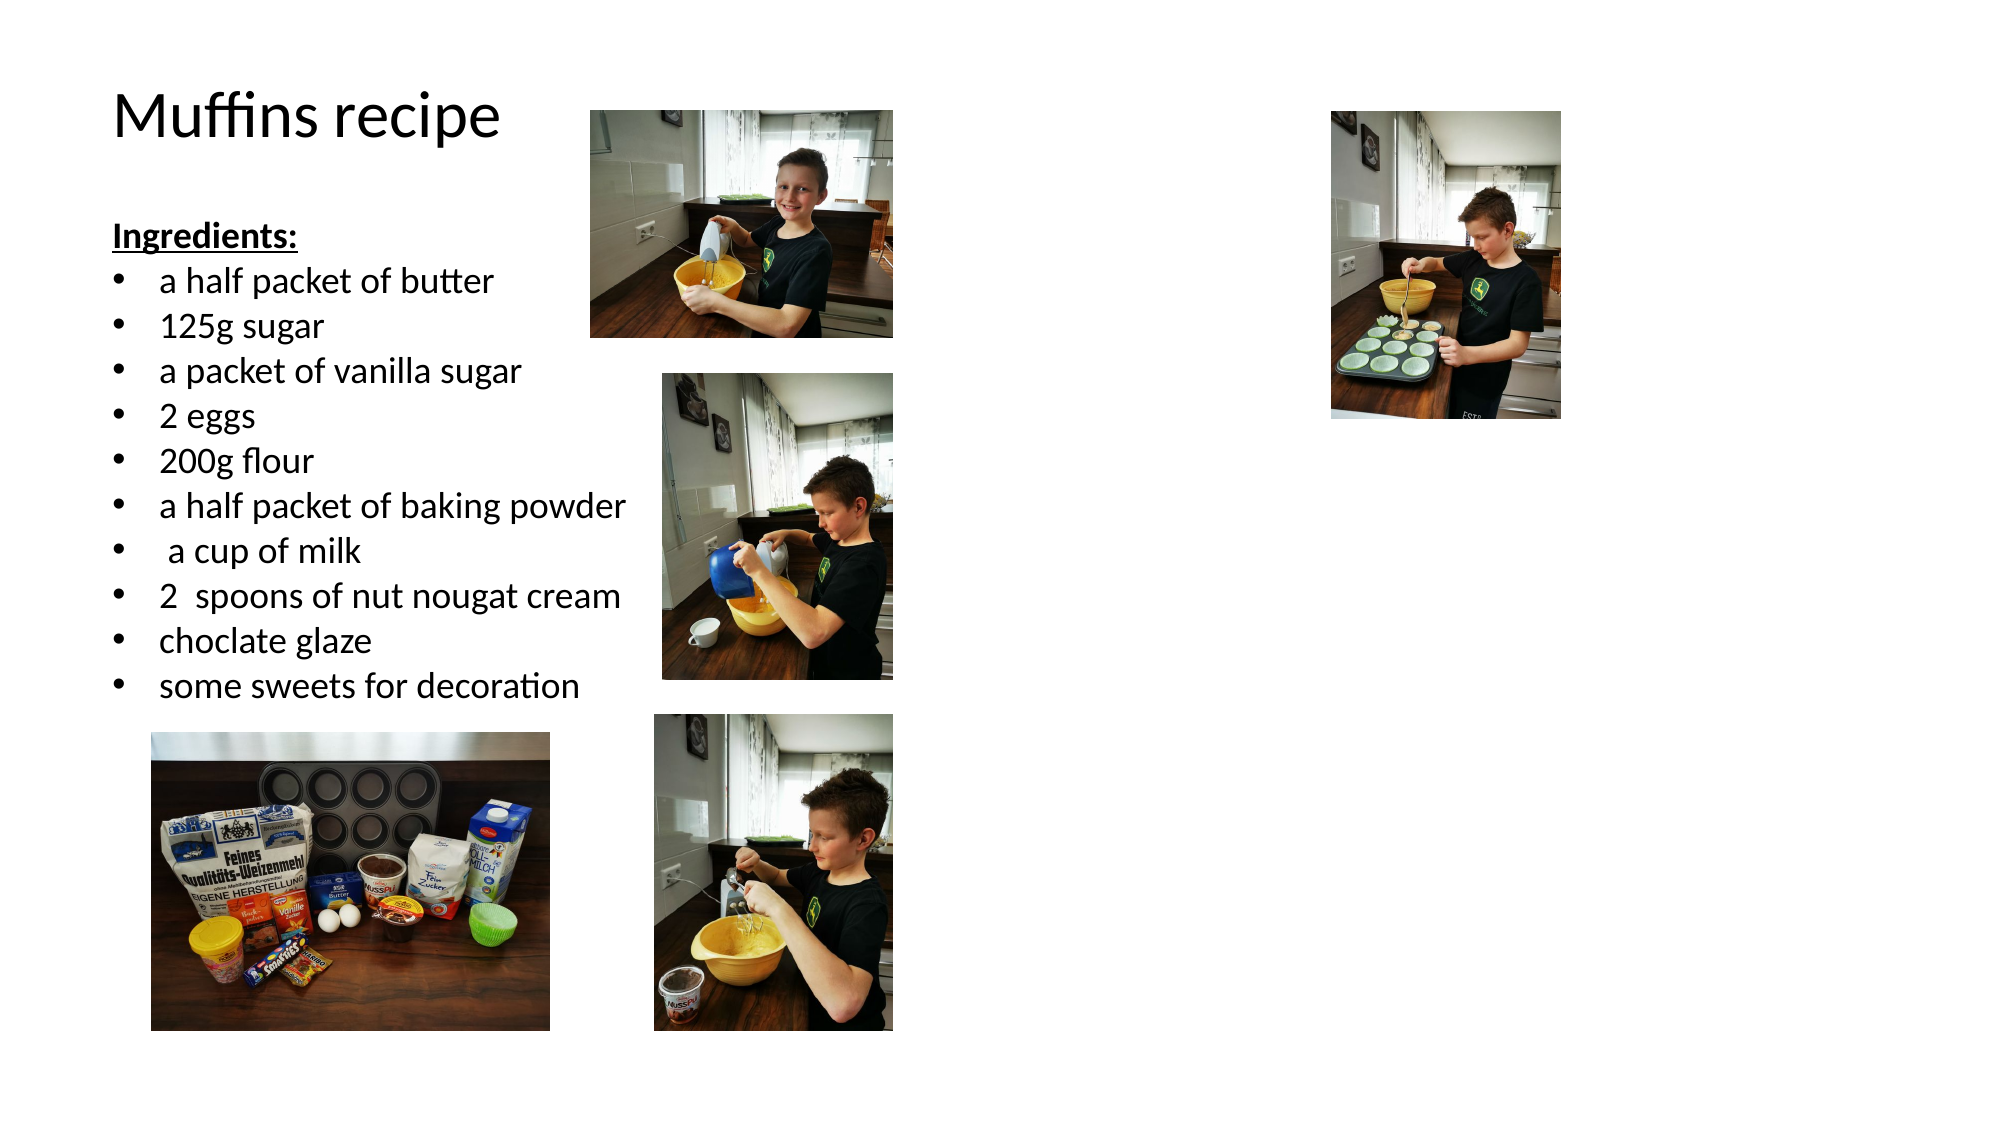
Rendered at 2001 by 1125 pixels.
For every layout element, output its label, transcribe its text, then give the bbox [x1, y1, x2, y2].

picture [1330, 111, 1561, 419]
picture [590, 110, 893, 338]
text_box Ingredients: a half packet of butter 125g sugar a packet of vanilla sugar 2 eggs 200g flour a half packet of baking powder a cup of milk 2 spoons of nut nougat cream choclate glaze some sweets for decoration [97, 203, 700, 803]
picture [654, 714, 893, 1031]
picture [151, 732, 550, 1031]
text_box Muffins recipe [97, 63, 550, 159]
picture [662, 373, 893, 680]
